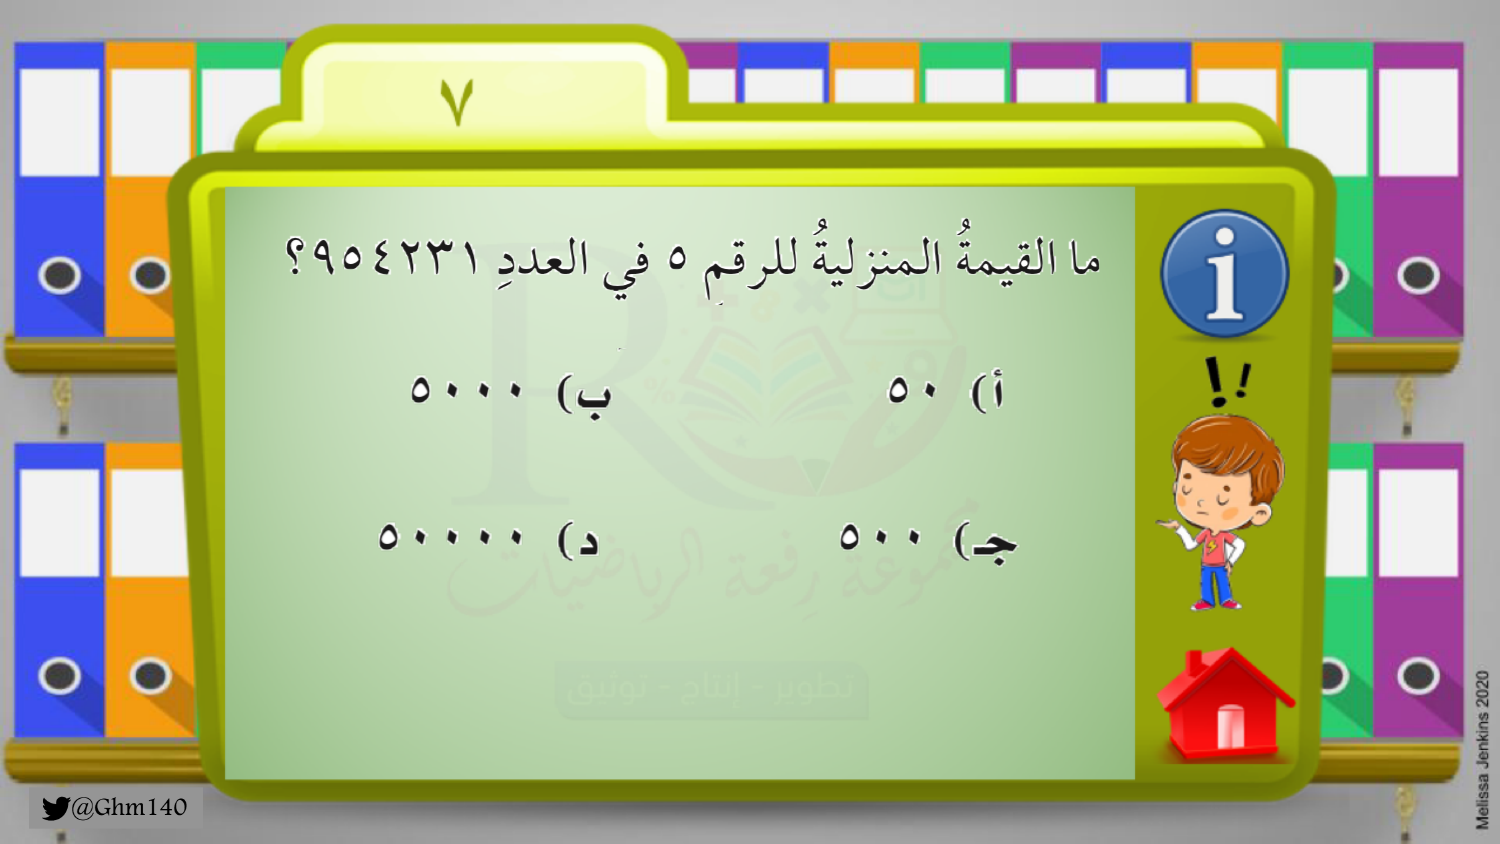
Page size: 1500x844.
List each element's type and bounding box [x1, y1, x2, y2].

picture [0, 0, 1500, 844]
text_box [28, 787, 204, 829]
list [1168, 224, 1279, 327]
text_box [1169, 659, 1278, 760]
